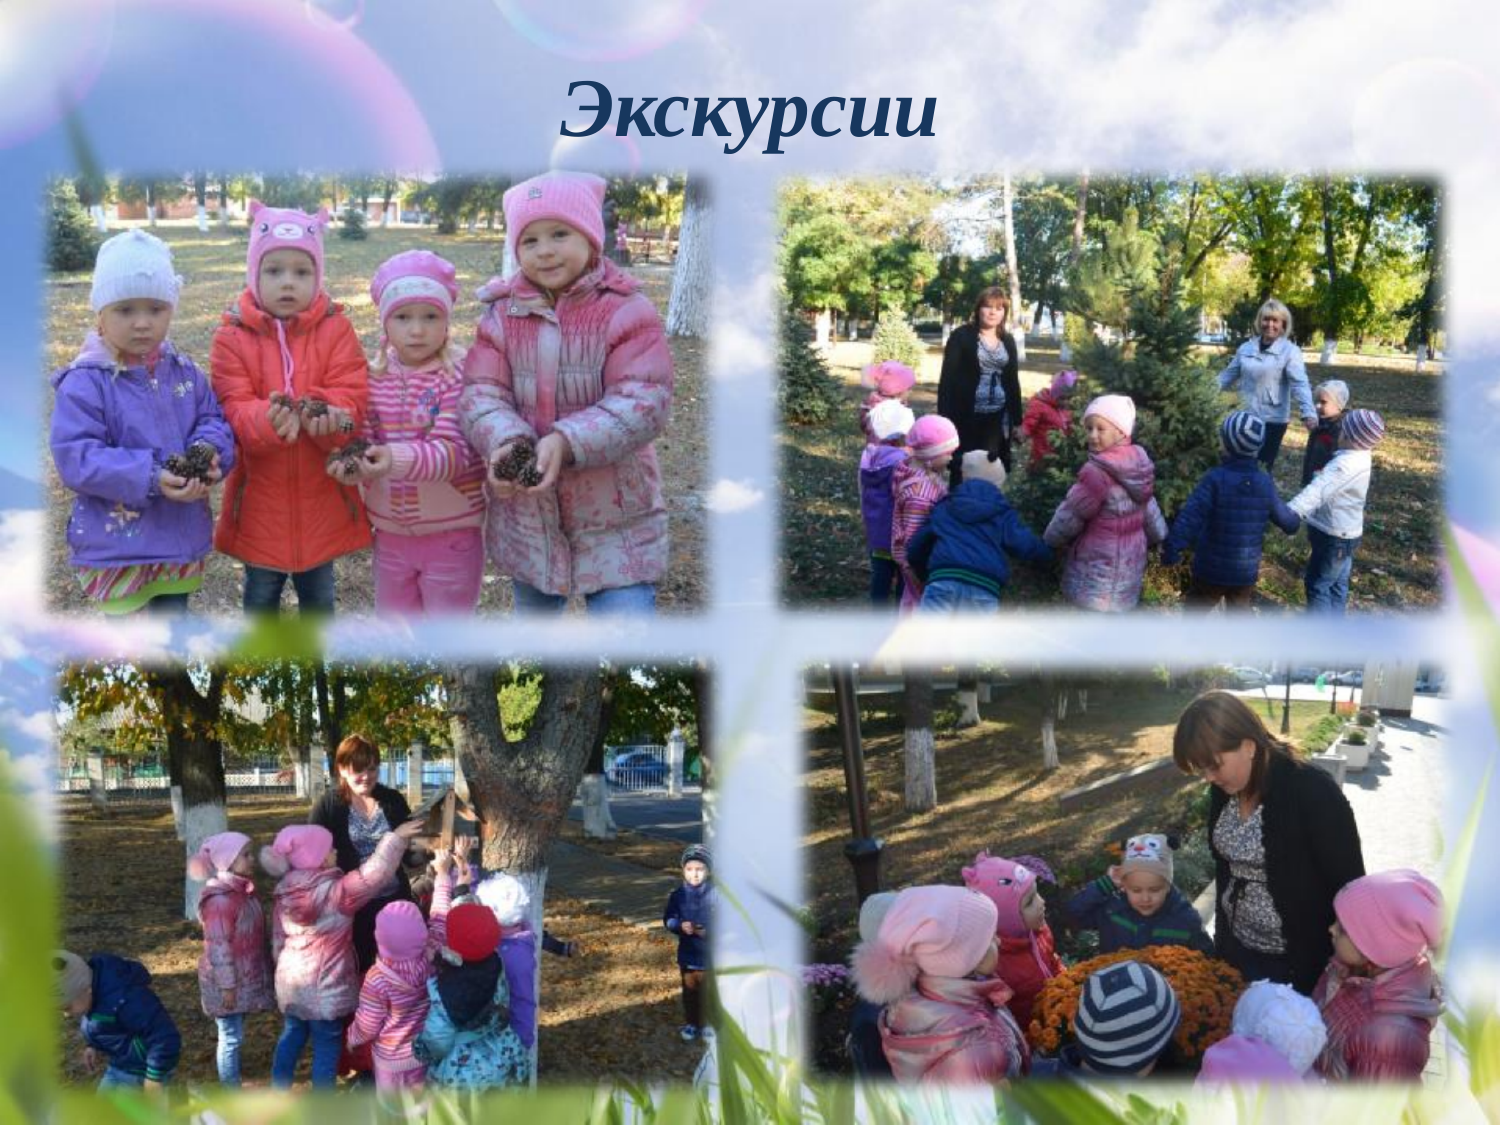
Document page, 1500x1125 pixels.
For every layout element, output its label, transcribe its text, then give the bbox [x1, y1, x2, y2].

picture [0, 0, 1500, 1125]
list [29, 160, 725, 632]
title Экскурсии [75, 45, 1425, 161]
